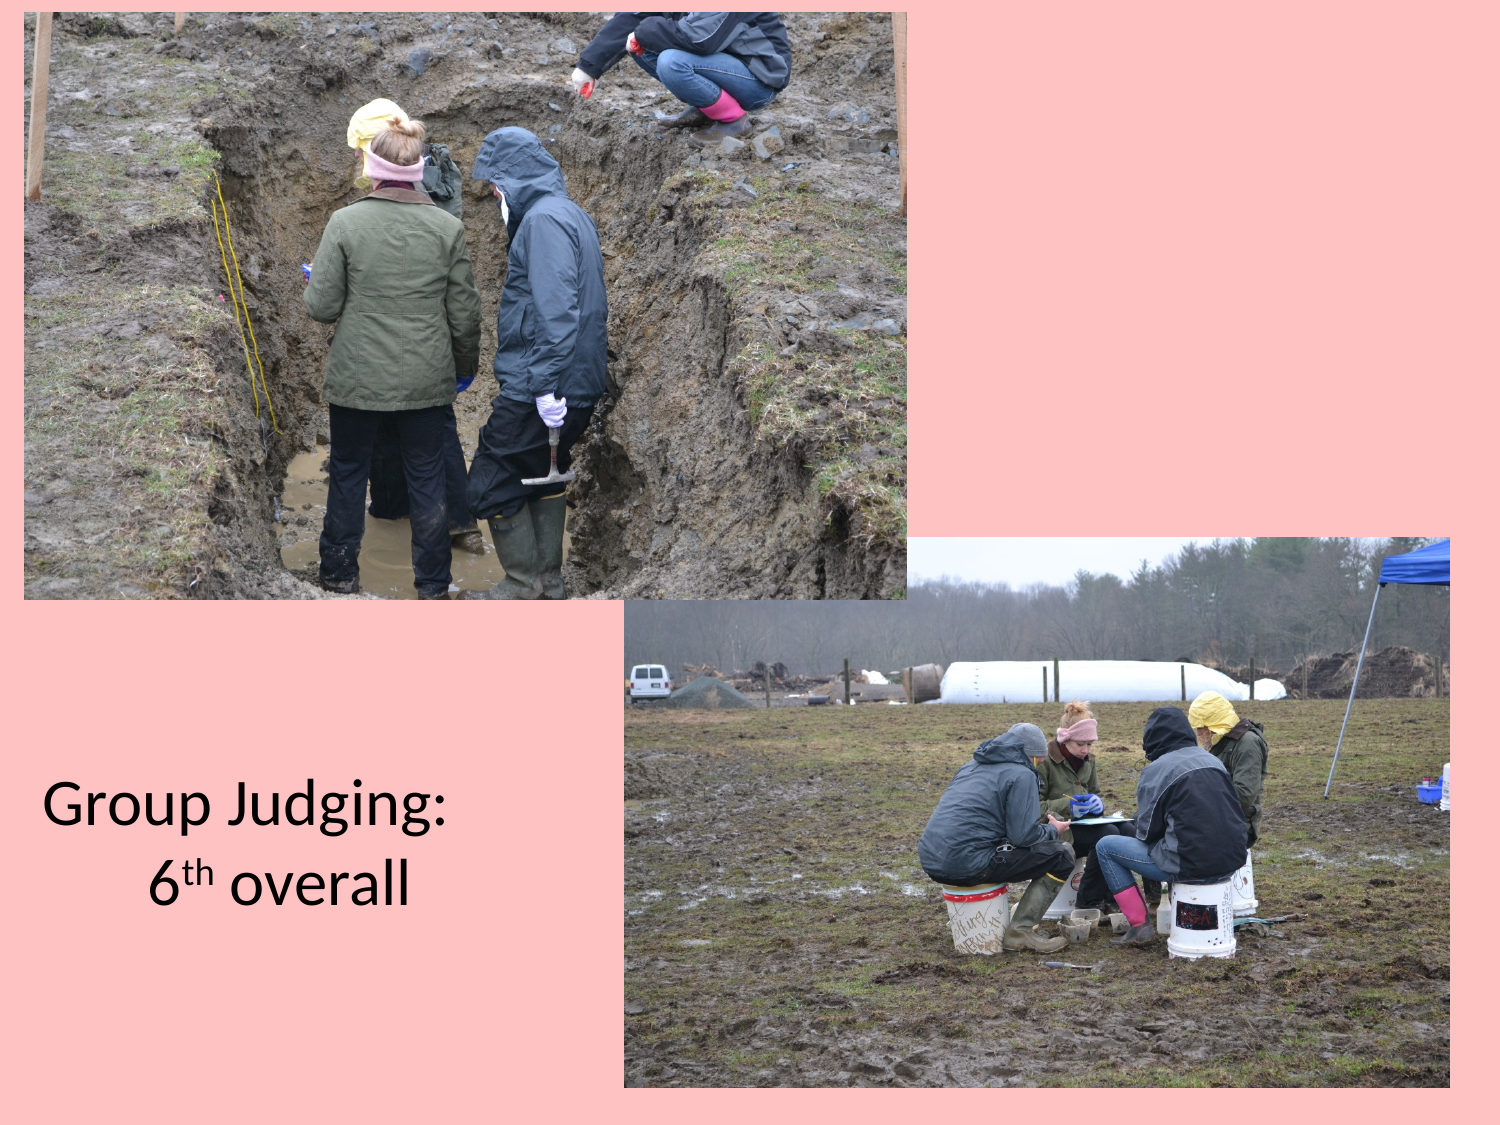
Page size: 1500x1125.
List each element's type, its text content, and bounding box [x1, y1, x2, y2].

text_box Group Judging: 6th overall [28, 751, 495, 927]
picture [624, 537, 1451, 1088]
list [24, 12, 907, 601]
